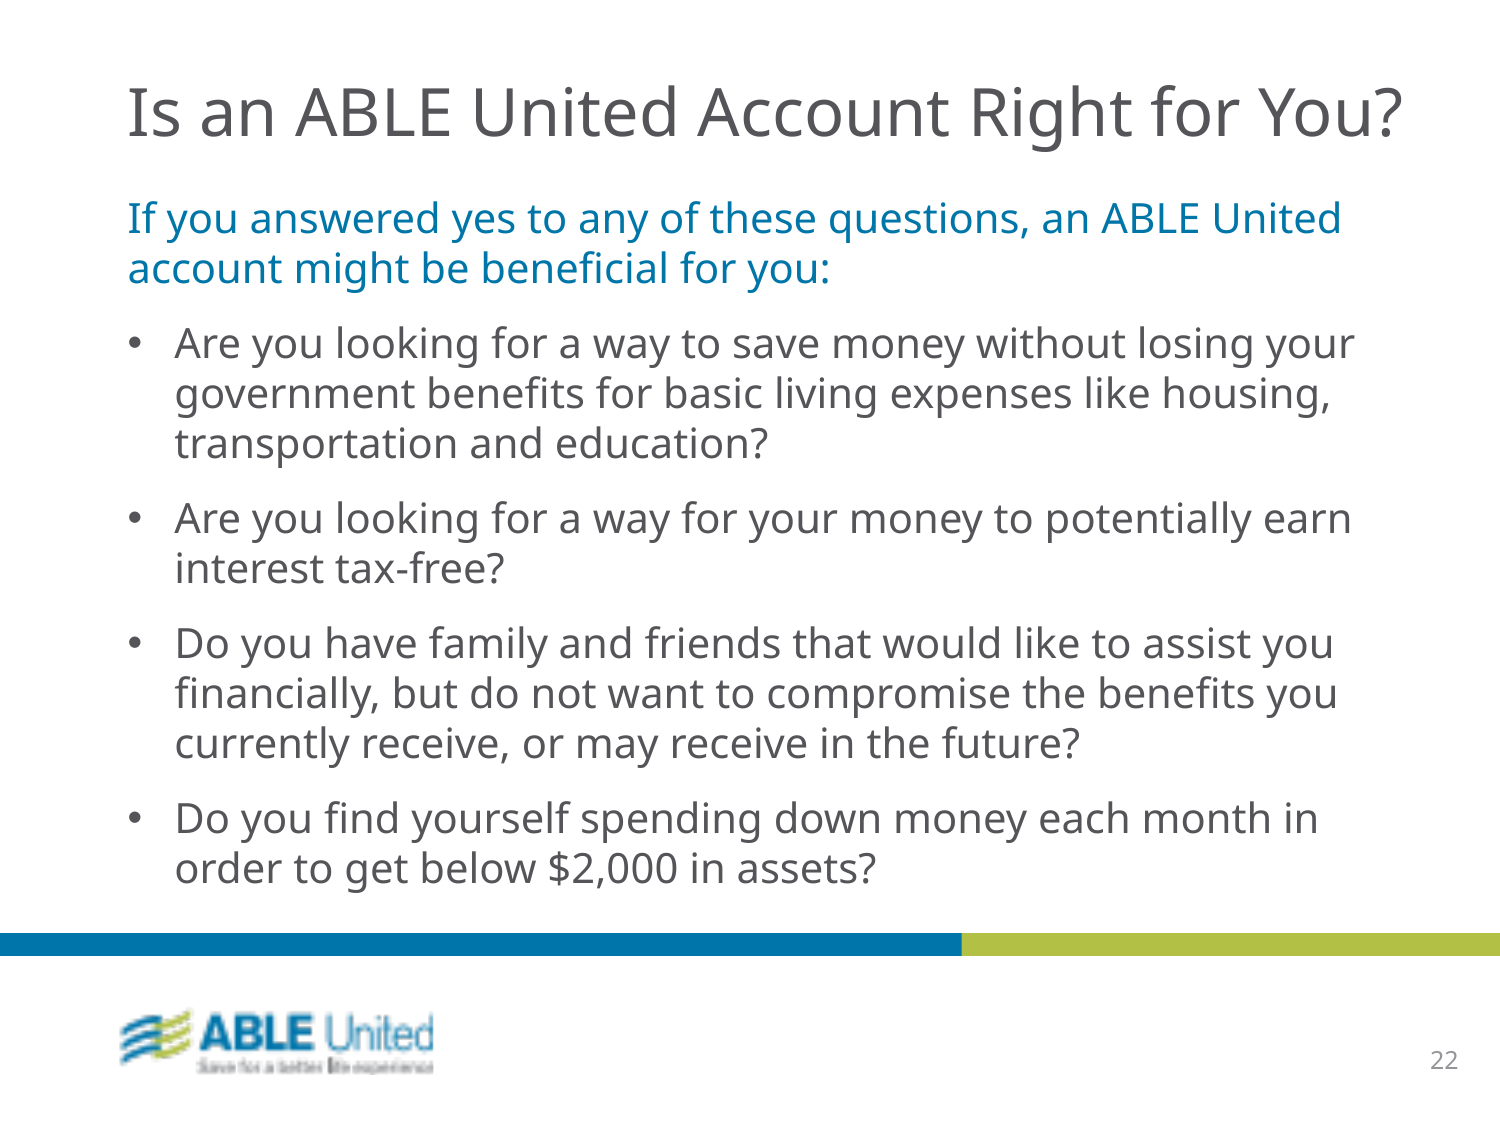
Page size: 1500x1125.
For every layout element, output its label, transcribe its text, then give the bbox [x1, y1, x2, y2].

list If you answered yes to any of these questions, an ABLE United account might be beneficial for you: Are you looking for a way to save money without losing your government benefits for basic living expenses like housing, transportation and education? Are you looking for a way for your money to potentially earn interest tax-free? Do you have family and friends that would like to assist you financially, but do not want to compromise the benefits you currently receive, or may receive in the future? Do you find yourself spending down money each month in order to get below $2,000 in assets? [112, 184, 1427, 821]
text_box 22 [1123, 1037, 1474, 1098]
list Is an ABLE United Account Right for You? [112, 62, 1427, 130]
